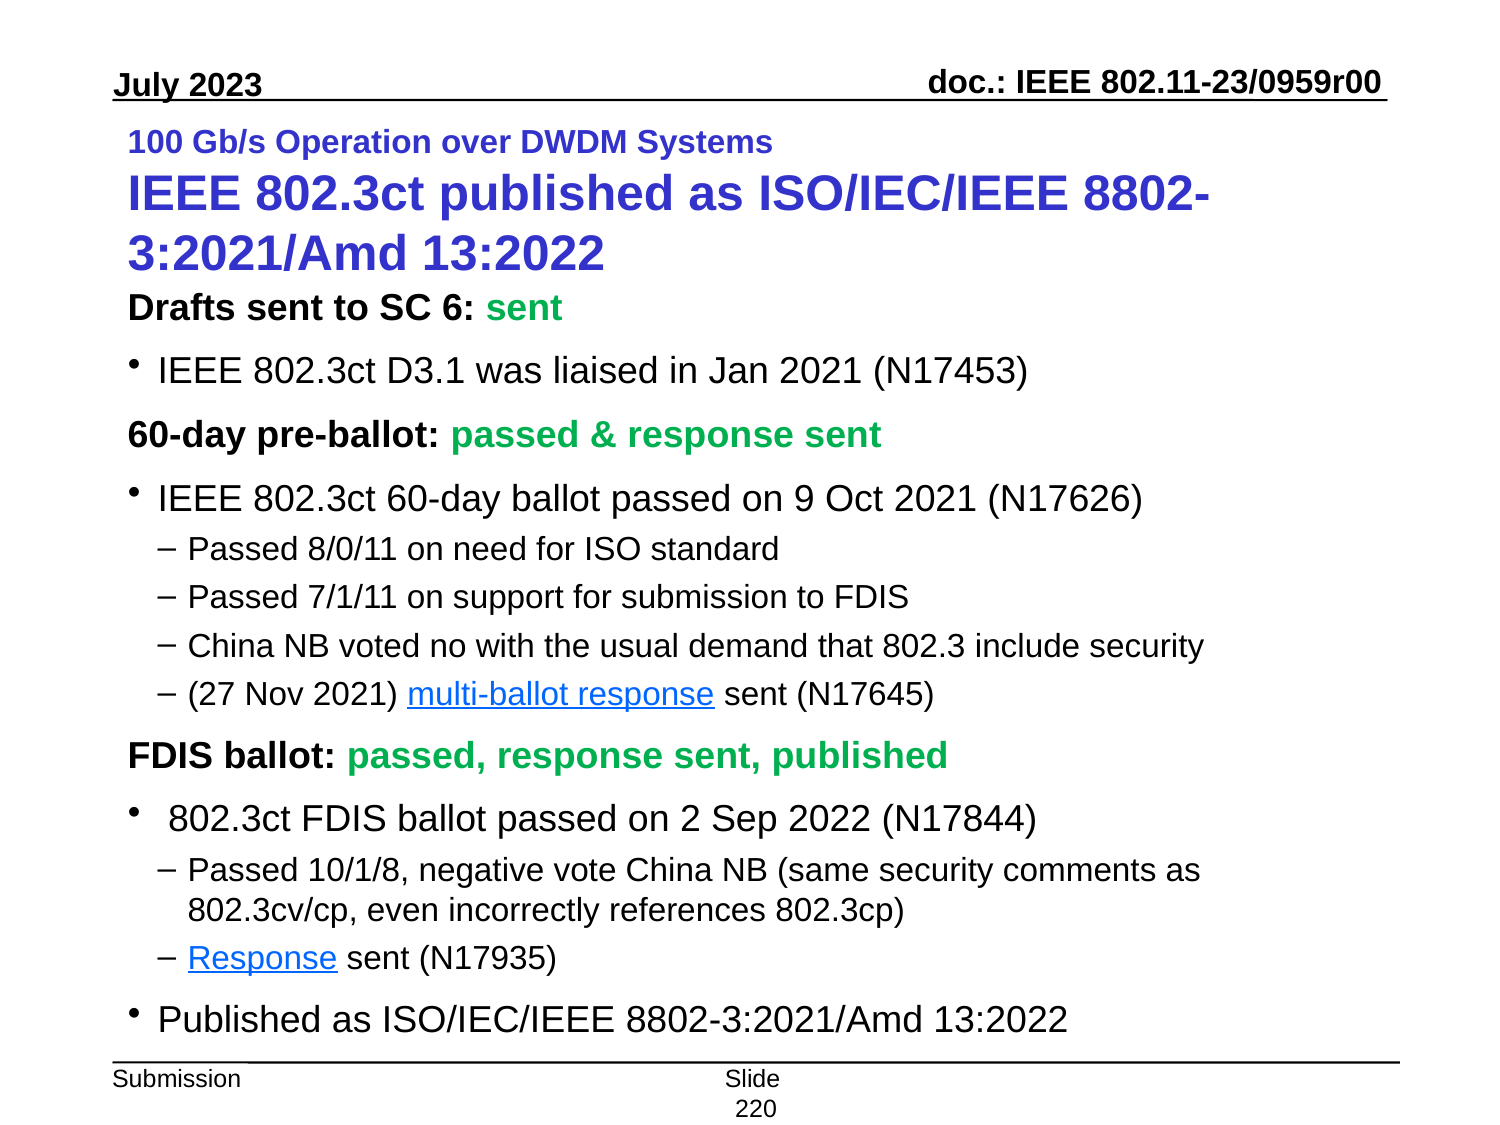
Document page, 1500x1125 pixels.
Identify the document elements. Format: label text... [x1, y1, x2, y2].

title 100 Gb/s Operation over DWDM Systems IEEE 802.3ct published as ISO/IEC/IEEE 8802-3:2021/Amd 13:2022 [112, 112, 1388, 275]
list Drafts sent to SC 6: sent IEEE 802.3ct D3.1 was liaised in Jan 2021 (N17453) 60-day pre-ballot: passed & response sent IEEE 802.3ct 60-day ballot passed on 9 Oct 2021 (N17626) Passed 8/0/11 on need for ISO standard Passed 7/1/11 on support for submission to FDIS China NB voted no with the usual demand that 802.3 include security (27 Nov 2021) multi-ballot response sent (N17645) FDIS ballot: passed, response sent, published 802.3ct FDIS ballot passed on 2 Sep 2022 (N17844) Passed 10/1/8, negative vote China NB (same security comments as 802.3cv/cp, even incorrectly references 802.3cp) Response sent (N17935) Published as ISO/IEC/IEEE 8802-3:2021/Amd 13:2022 [112, 275, 1388, 950]
slide_number Slide 220 [709, 1061, 803, 1093]
